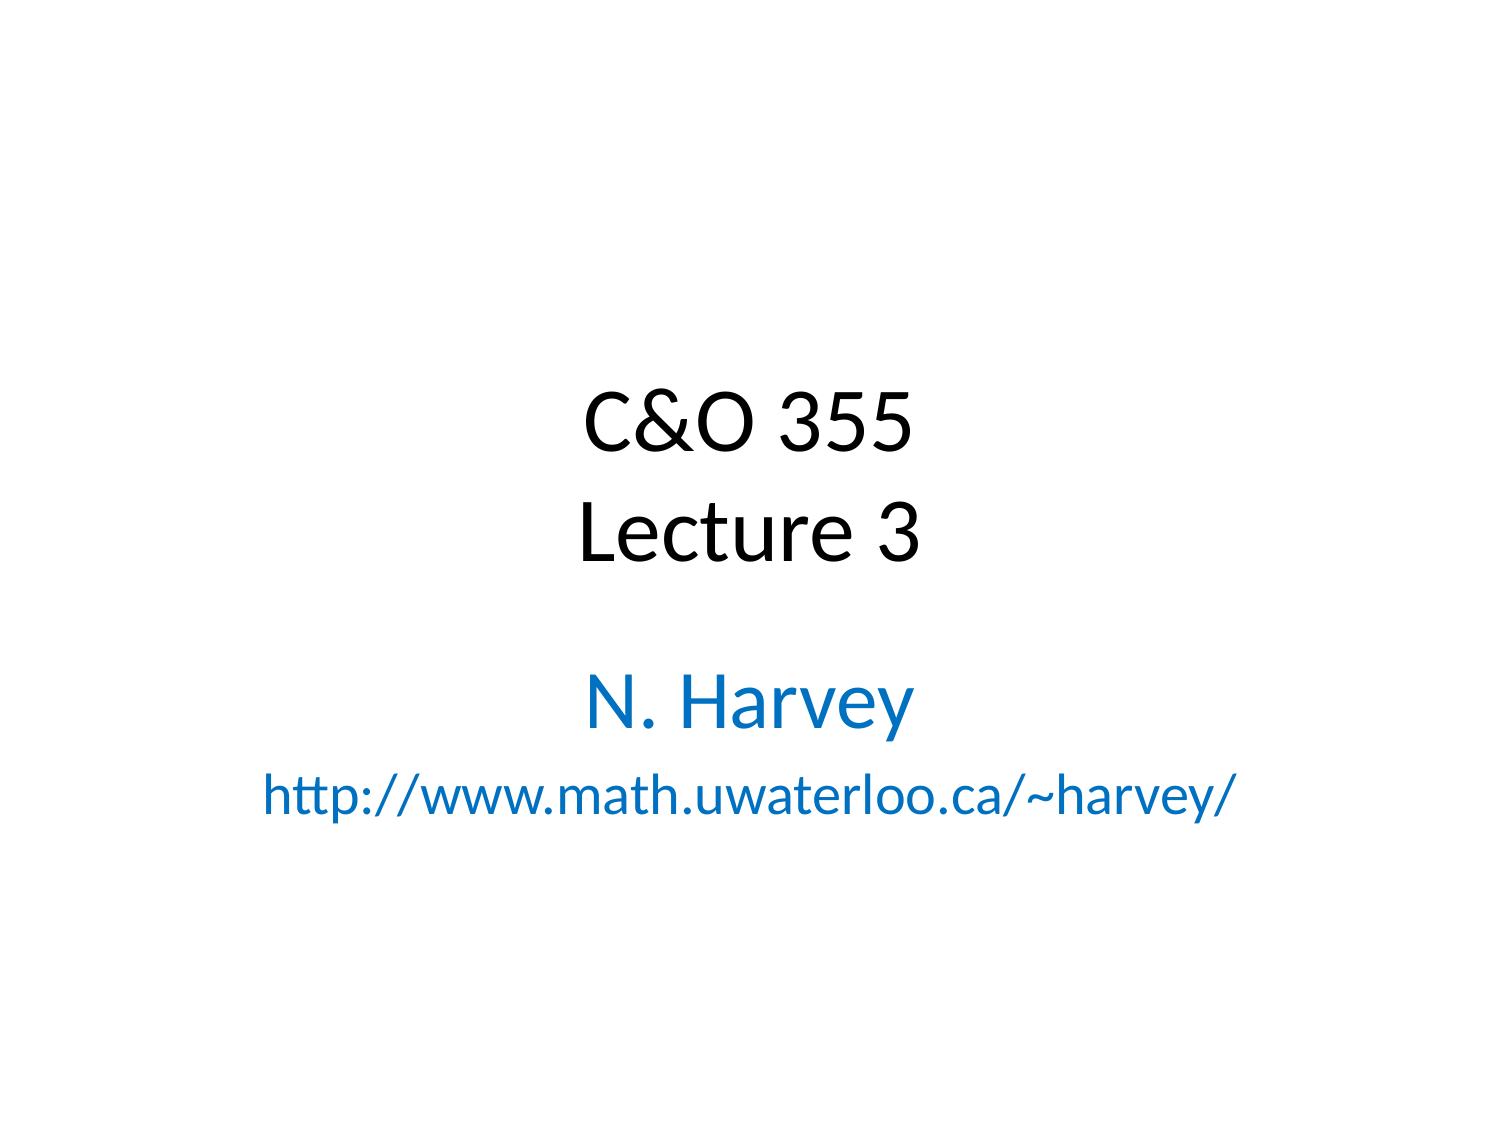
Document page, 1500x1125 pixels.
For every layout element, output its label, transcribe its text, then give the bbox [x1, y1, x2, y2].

subtitle N. Harvey http://www.math.uwaterloo.ca/~harvey/ [225, 637, 1275, 925]
title C&O 355 Lecture 3 [112, 349, 1388, 591]
